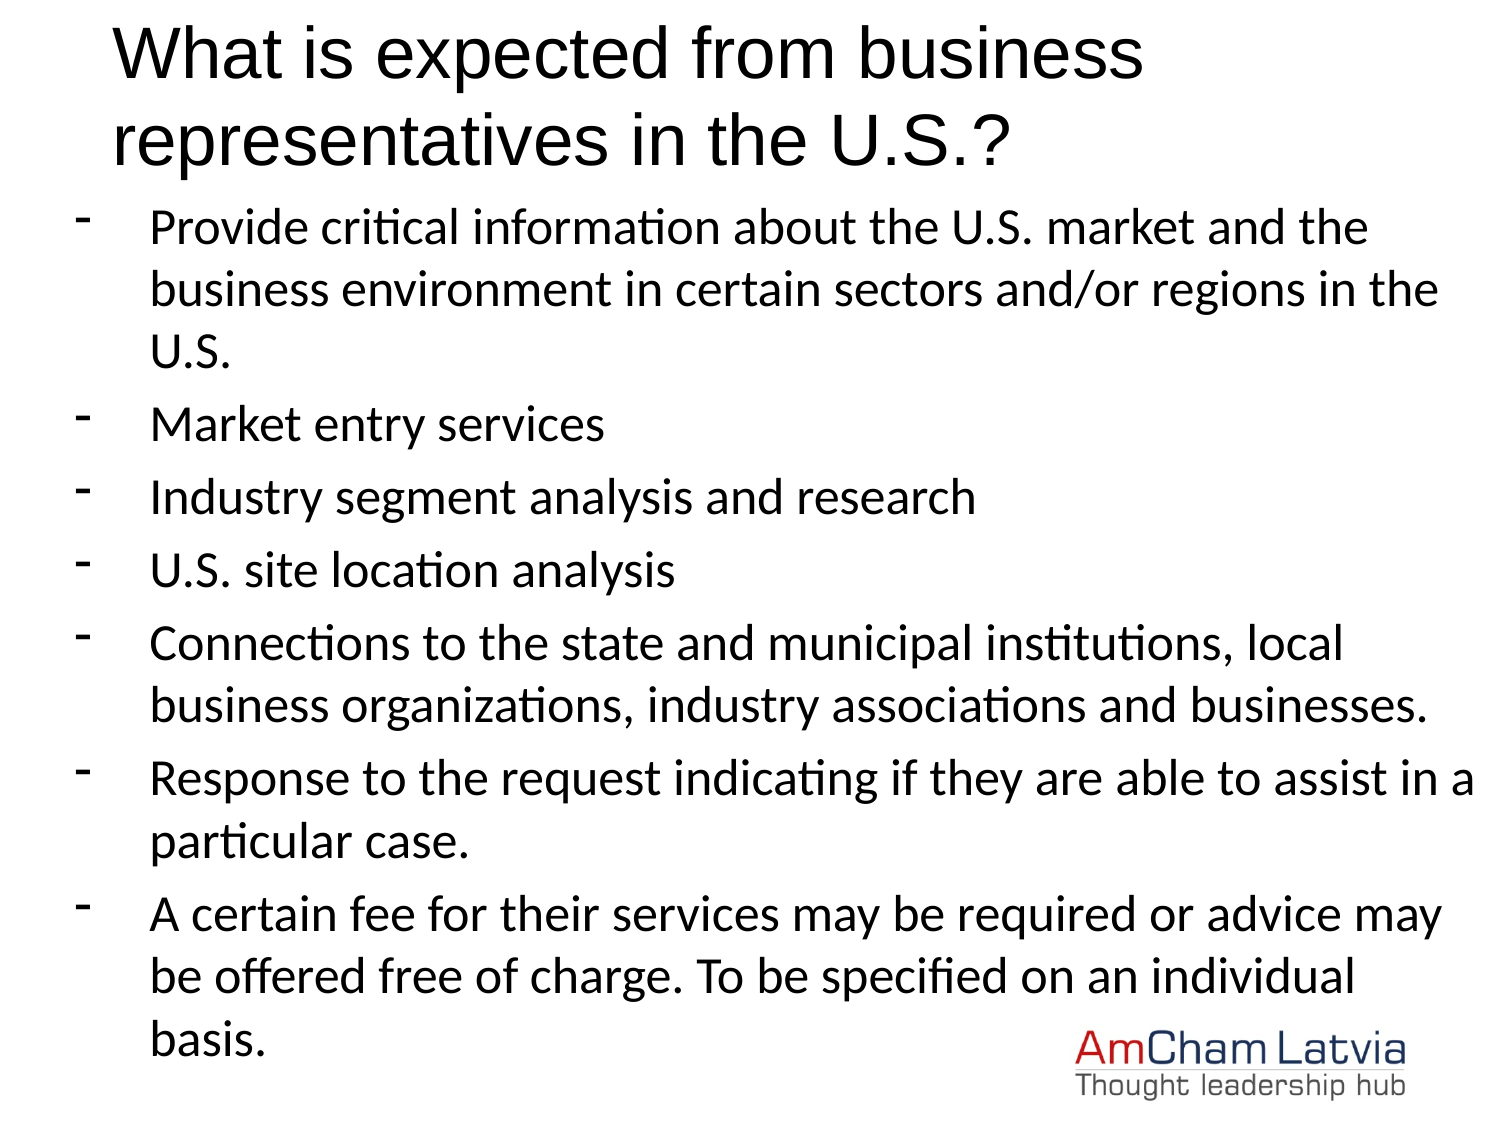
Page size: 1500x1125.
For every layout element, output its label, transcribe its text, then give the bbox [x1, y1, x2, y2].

picture [1069, 1035, 1413, 1104]
subtitle Provide critical information about the U.S. market and the business environment in certain sectors and/or regions in the U.S. Market entry services Industry segment analysis and research U.S. site location analysis Connections to the state and municipal institutions, local business organizations, industry associations and businesses. Response to the request indicating if they are able to assist in a particular case. A certain fee for their services may be required or advice may be offered free of charge. To be specified on an individual basis. [59, 184, 1495, 1035]
text_box What is expected from business representatives in the U.S.? [97, 36, 1435, 149]
